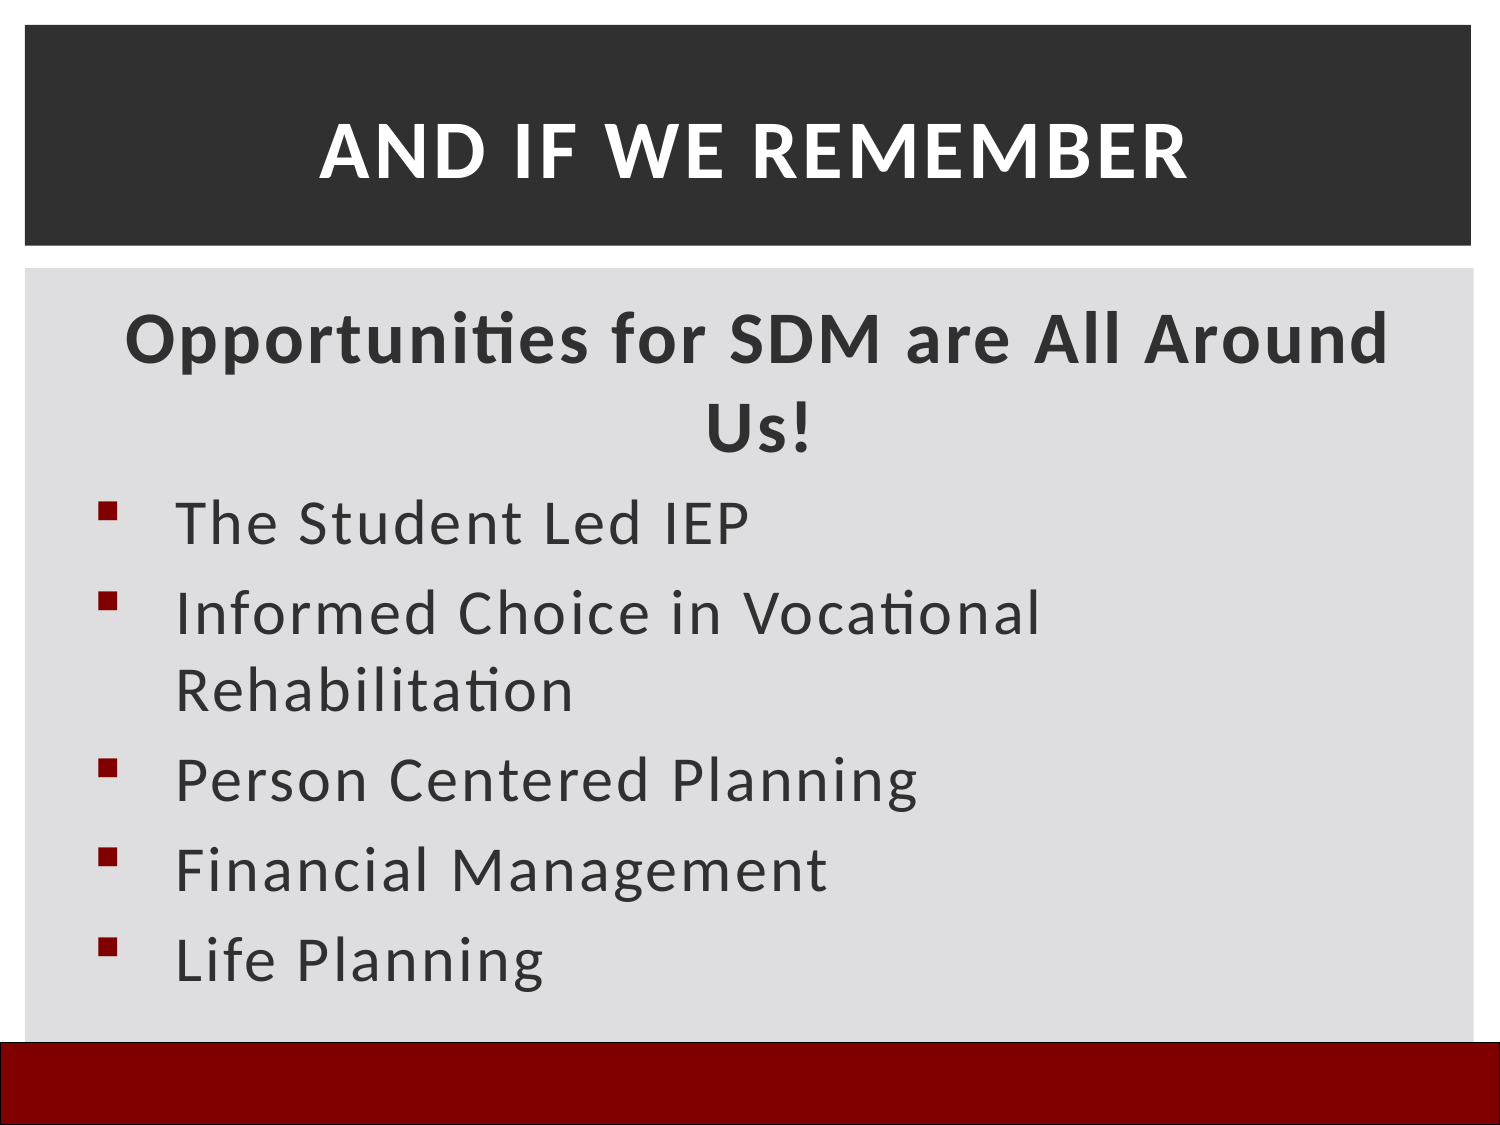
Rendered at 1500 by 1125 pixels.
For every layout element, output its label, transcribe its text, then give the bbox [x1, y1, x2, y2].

title And if We Remember [62, 58, 1447, 232]
list Opportunities for SDM are All Around Us! The Student Led IEP Informed Choice in Vocational Rehabilitation Person Centered Planning Financial Management Life Planning [62, 282, 1442, 1005]
